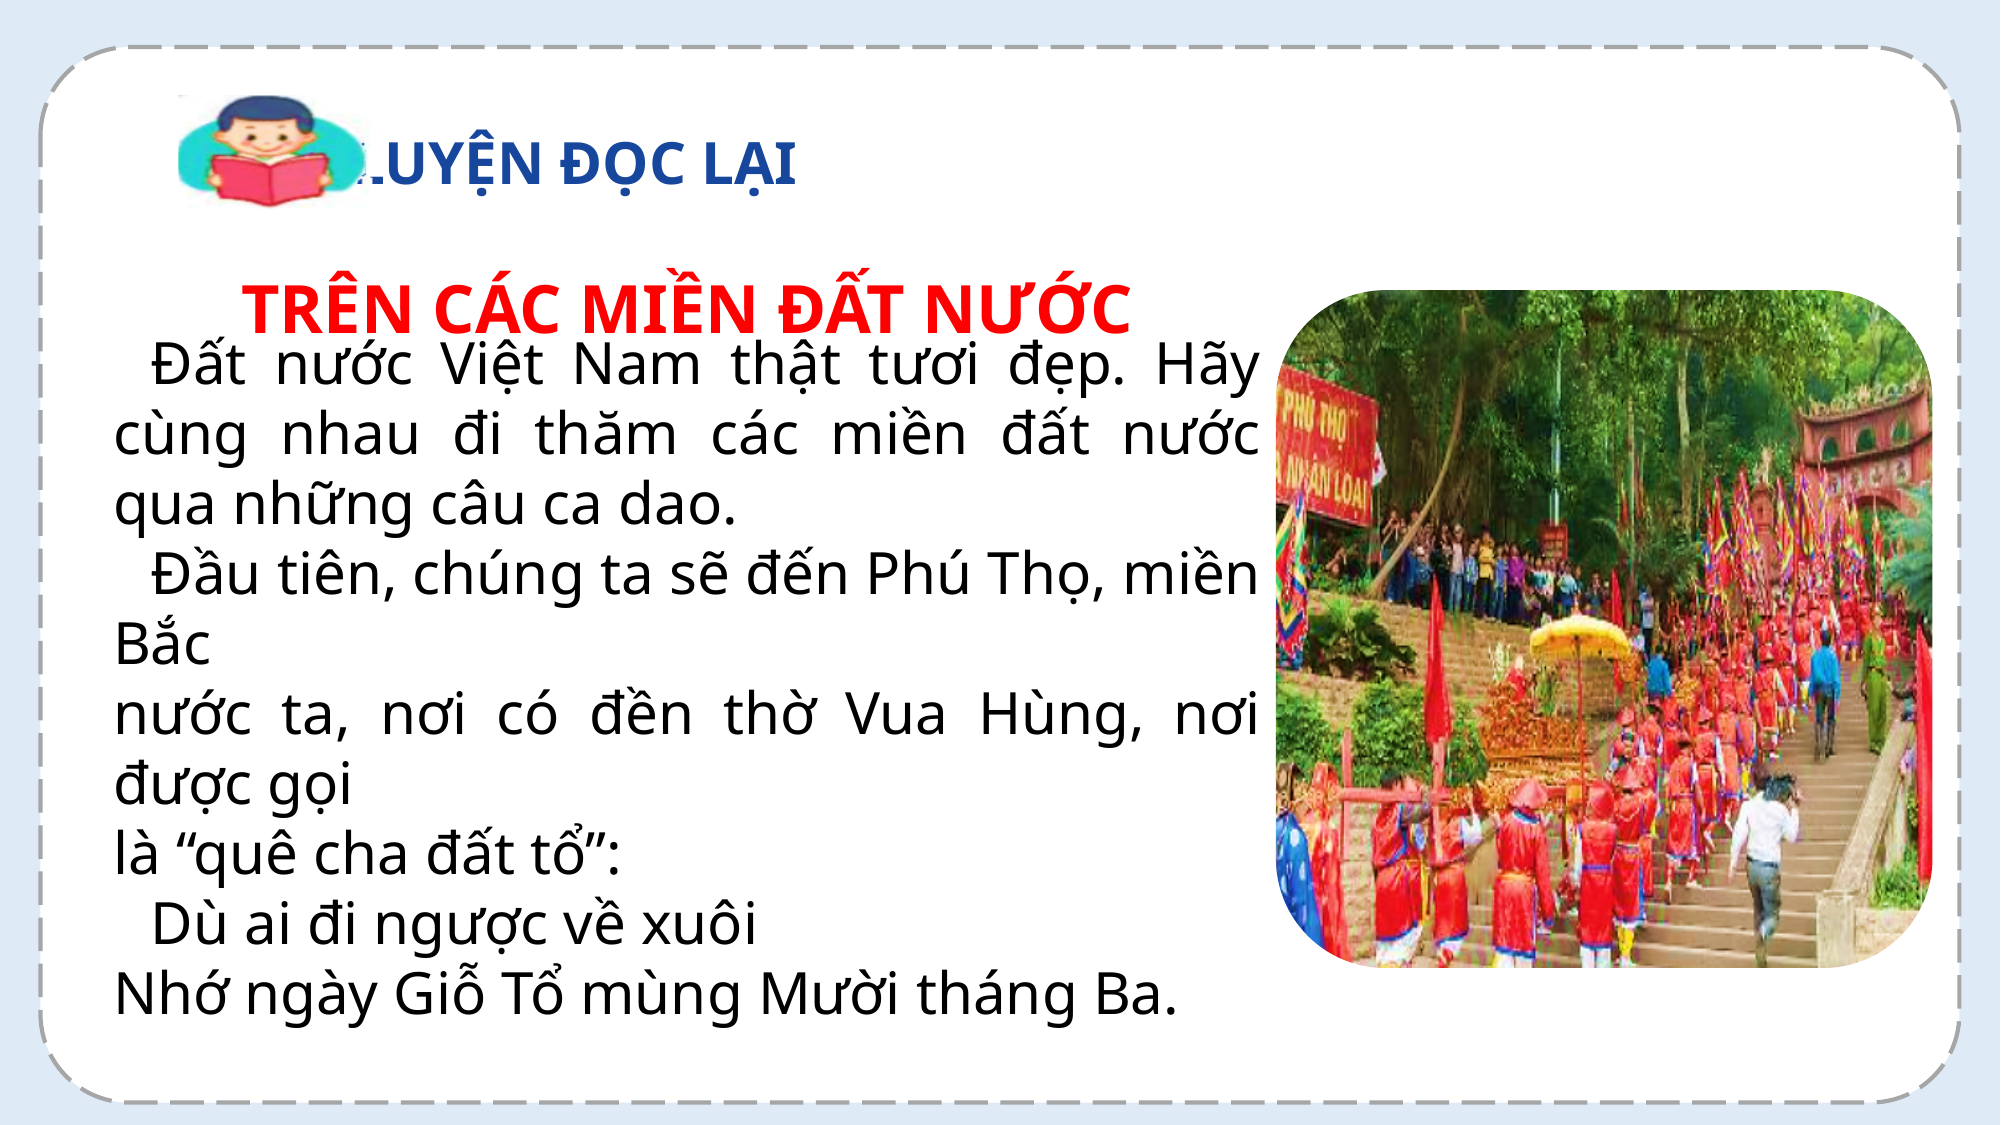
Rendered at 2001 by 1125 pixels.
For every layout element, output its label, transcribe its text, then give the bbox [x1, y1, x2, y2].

text_box TRÊN CÁC MIỀN ĐẤT NƯỚC [161, 219, 1213, 355]
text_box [178, 84, 897, 210]
text_box Đất nước Việt Nam thật tươi đẹp. Hãy cùng nhau đi thăm các miền đất nước qua những câu ca dao. Đầu tiên, chúng ta sẽ đến Phú Thọ, miền Bắc nước ta, nơi có đền thờ Vua Hùng, nơi được gọi là “quê cha đất tổ”: Dù ai đi ngược về xuôi Nhớ ngày Giỗ Tổ mùng Mười tháng Ba. [98, 318, 1276, 1034]
picture [1275, 290, 1933, 969]
